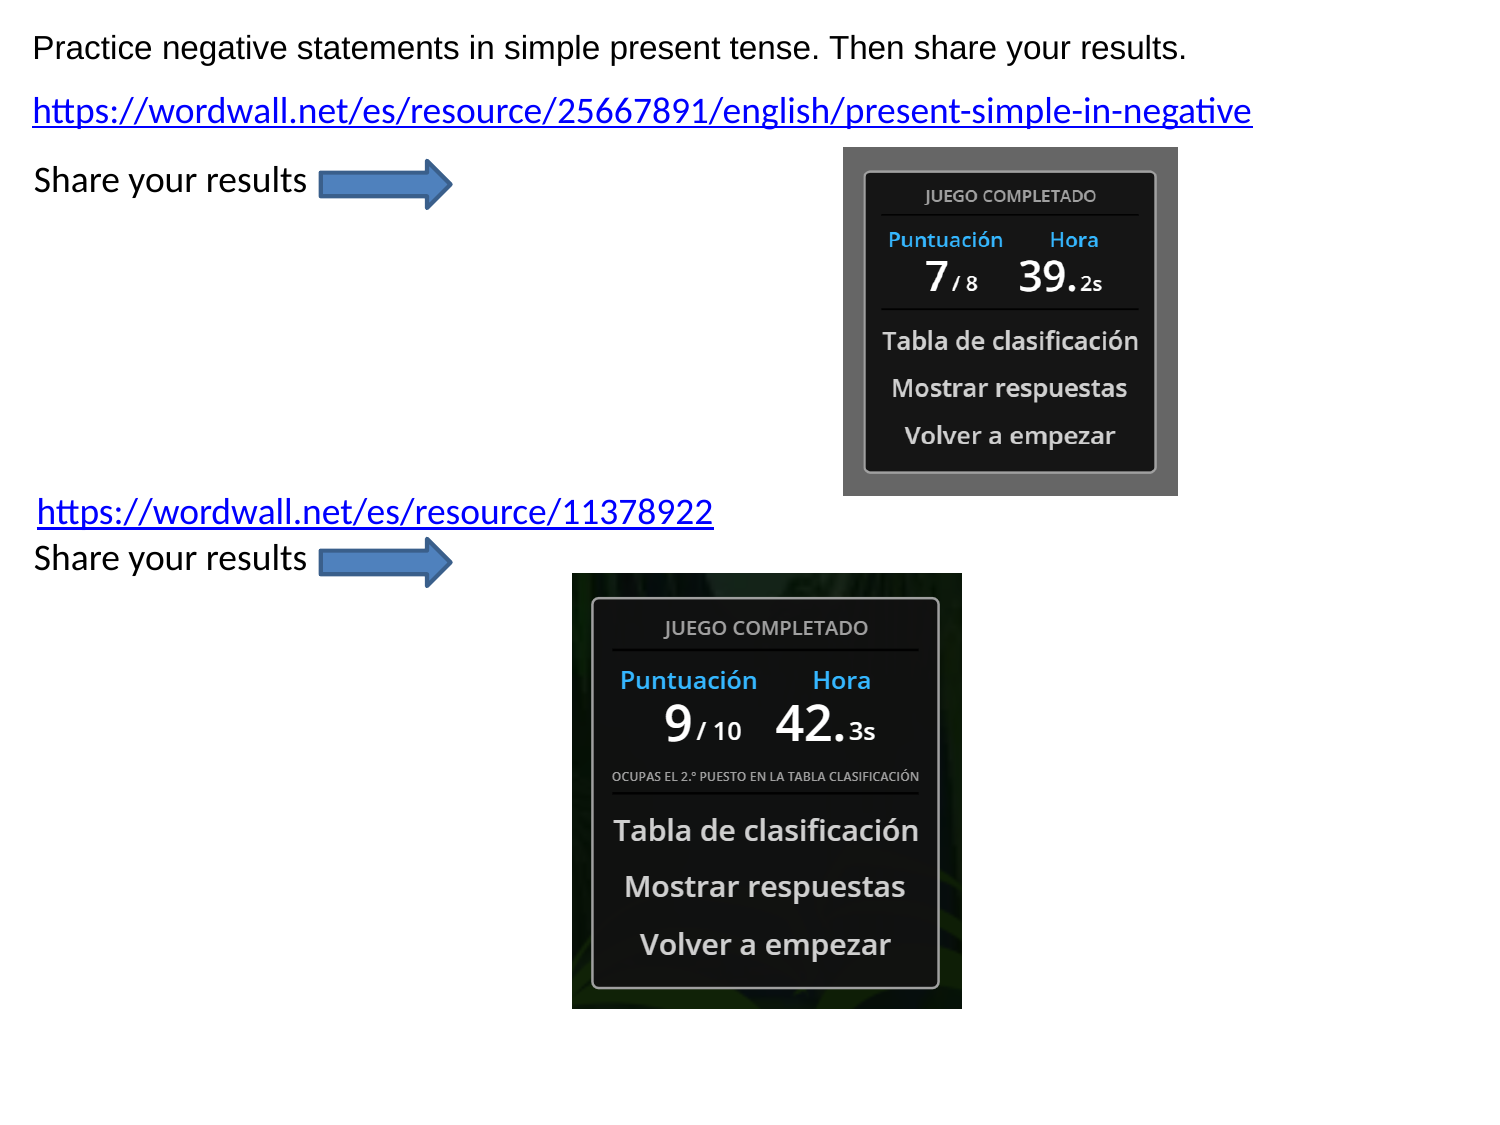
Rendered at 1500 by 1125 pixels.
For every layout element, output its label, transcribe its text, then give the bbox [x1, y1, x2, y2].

picture [843, 147, 1179, 497]
text_box https://wordwall.net/es/resource/11378922 [21, 479, 729, 585]
text_box Share your results [19, 147, 323, 208]
text_box [323, 158, 453, 210]
text_box Share your results [19, 525, 323, 586]
text_box [323, 536, 453, 588]
picture [571, 573, 962, 1009]
text_box Practice negative statements in simple present tense. Then share your results. [17, 19, 1500, 74]
text_box https://wordwall.net/es/resource/25667891/english/present-simple-in-negative [17, 78, 1306, 184]
